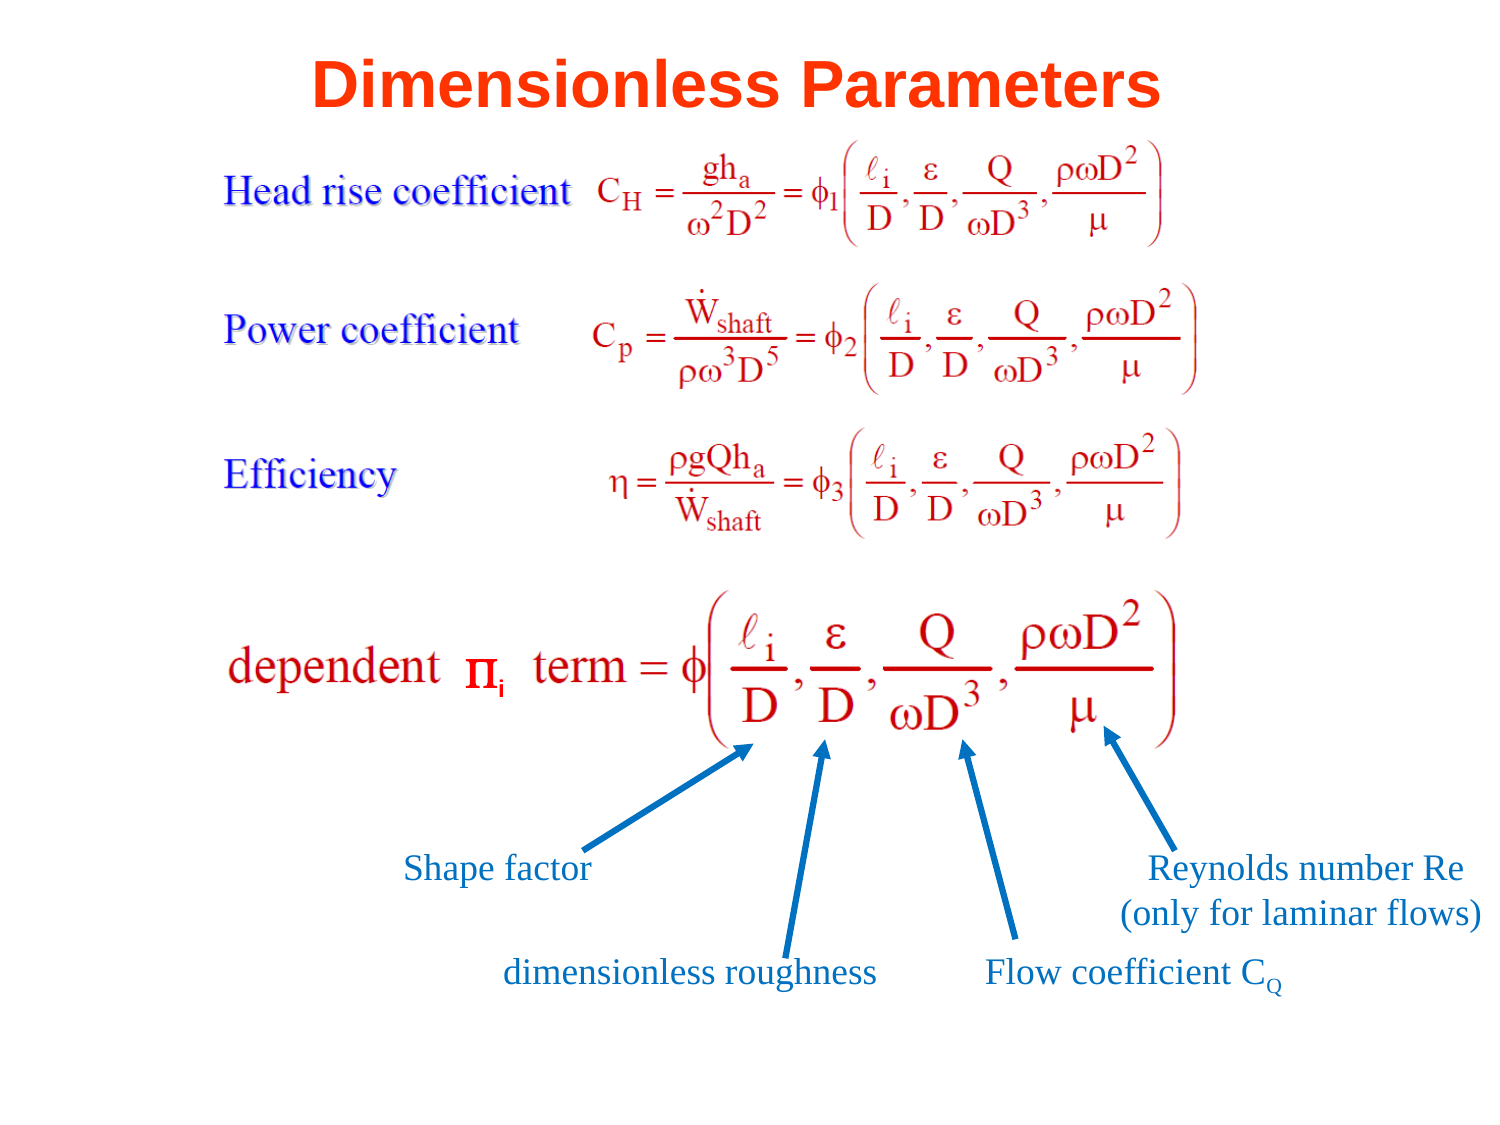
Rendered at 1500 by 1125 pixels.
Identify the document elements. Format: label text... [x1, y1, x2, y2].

text_box dimensionless roughness [488, 939, 893, 1000]
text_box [784, 738, 826, 959]
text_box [962, 739, 1016, 940]
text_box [582, 743, 754, 851]
title Dimensionless Parameters [0, 12, 1476, 151]
text_box Reynolds number Re (only for laminar flows) [1105, 835, 1500, 941]
text_box Flow coefficient CQ [970, 939, 1297, 1006]
picture [224, 587, 1196, 754]
text_box Shape factor [388, 835, 608, 895]
picture [216, 135, 1204, 550]
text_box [1103, 725, 1176, 851]
